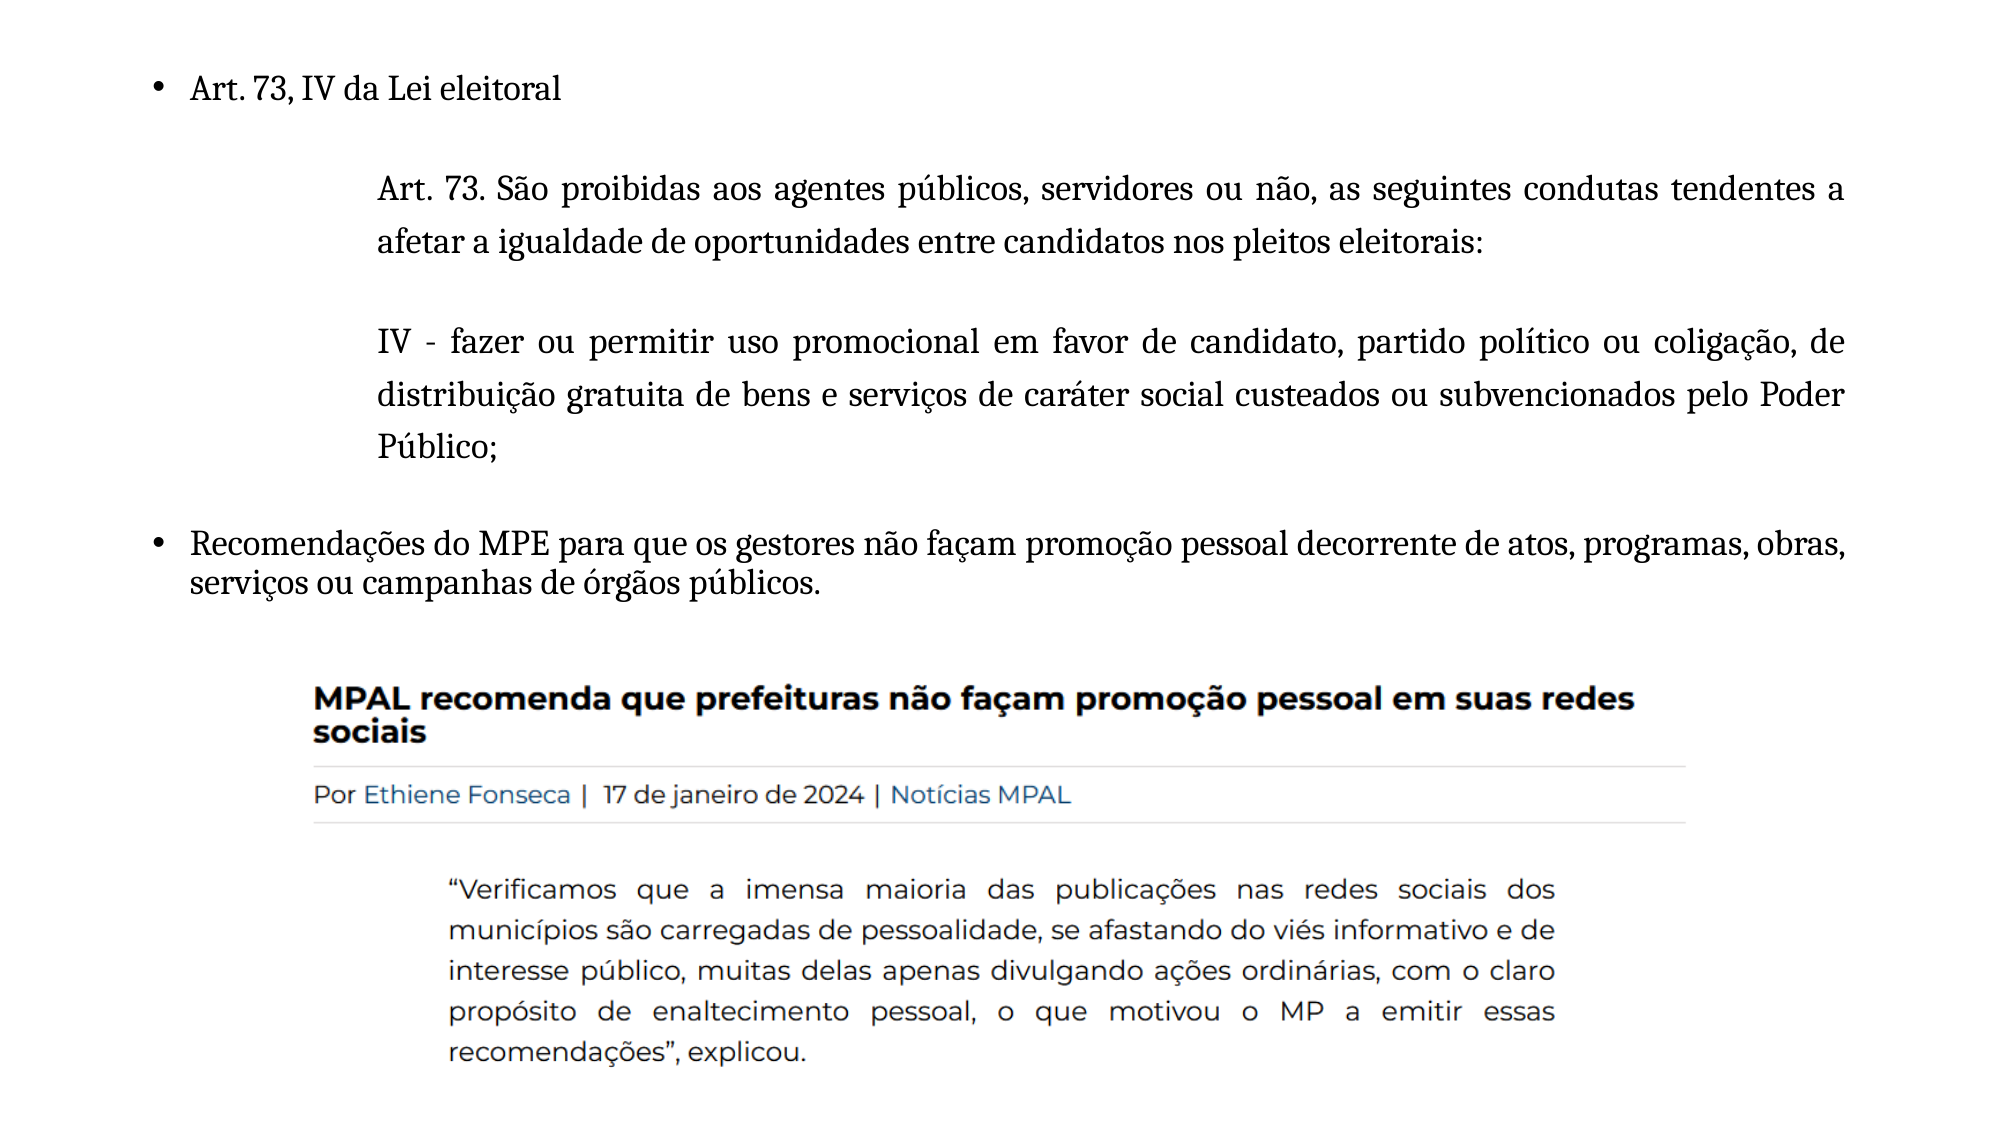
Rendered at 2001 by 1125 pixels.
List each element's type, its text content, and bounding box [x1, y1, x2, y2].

picture [281, 658, 1719, 1089]
list Art. 73, IV da Lei eleitoral Art. 73. São proibidas aos agentes públicos, servidores ou não, as seguintes condutas tendentes a afetar a igualdade de oportunidades entre candidatos nos pleitos eleitorais: IV - fazer ou permitir uso promocional em favor de candidato, partido político ou coligação, de distribuição gratuita de bens e serviços de caráter social custeados ou subvencionados pelo Poder Público; Recomendações do MPE para que os gestores não façam promoção pessoal decorrente de atos, programas, obras, serviços ou campanhas de órgãos públicos. [137, 47, 1863, 1066]
